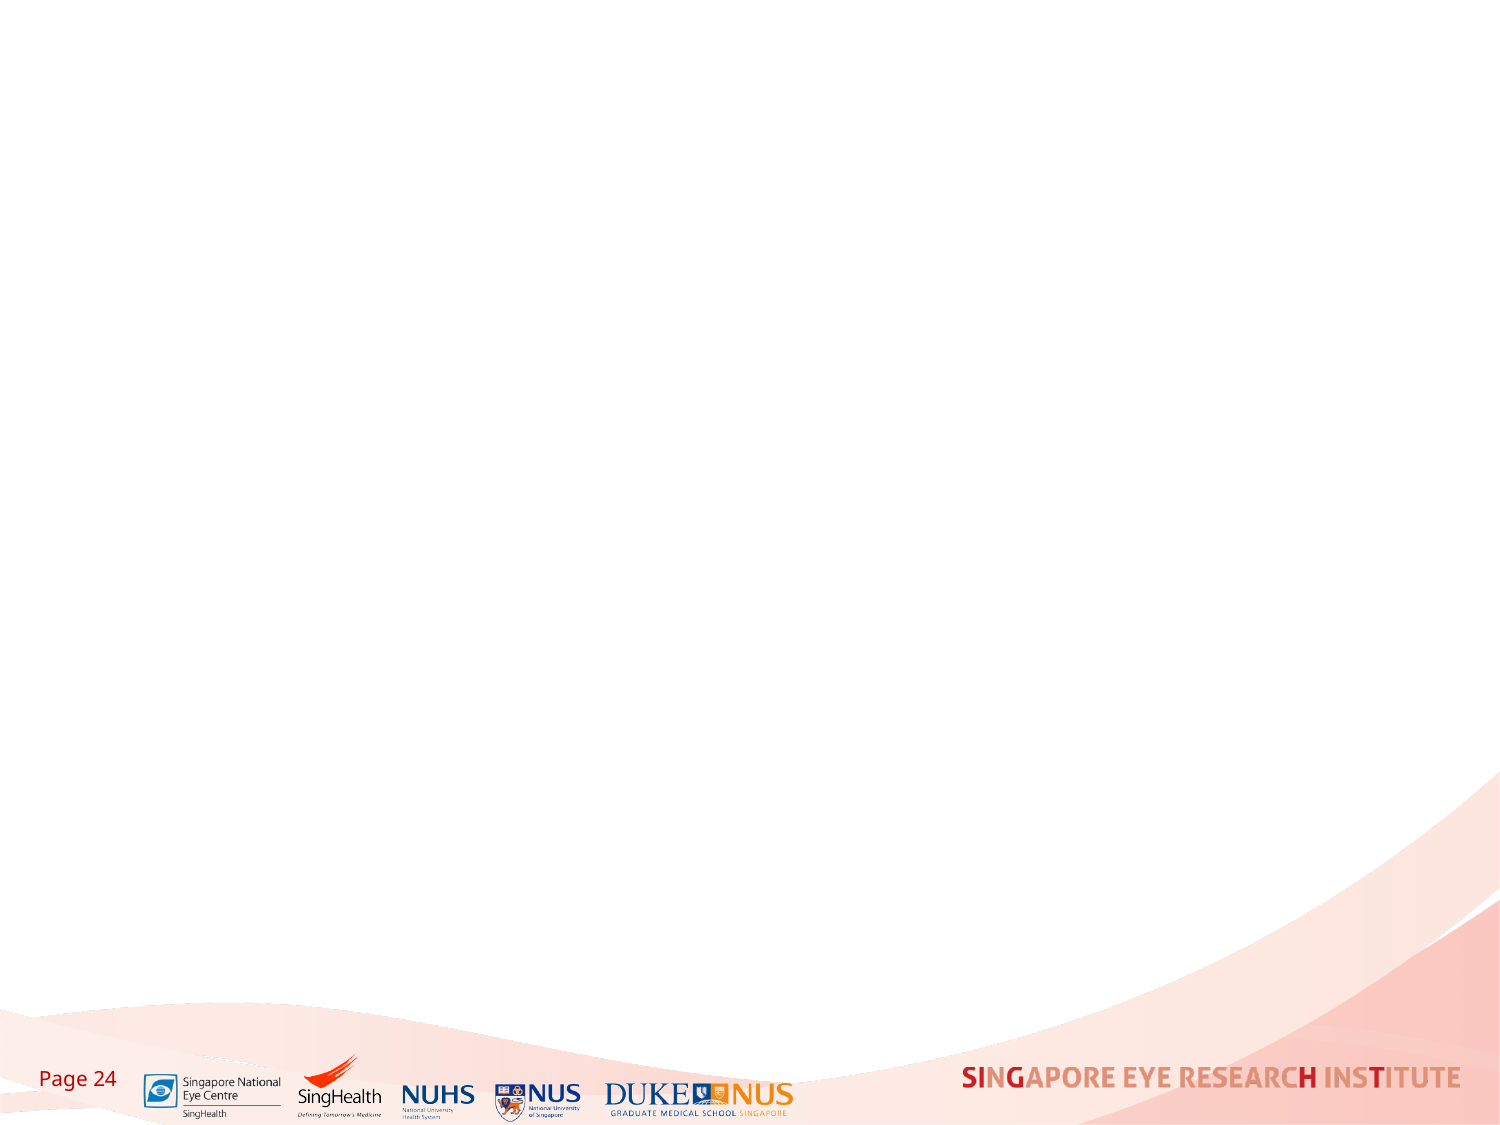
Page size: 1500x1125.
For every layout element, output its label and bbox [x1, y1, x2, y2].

picture [0, 771, 1500, 1125]
